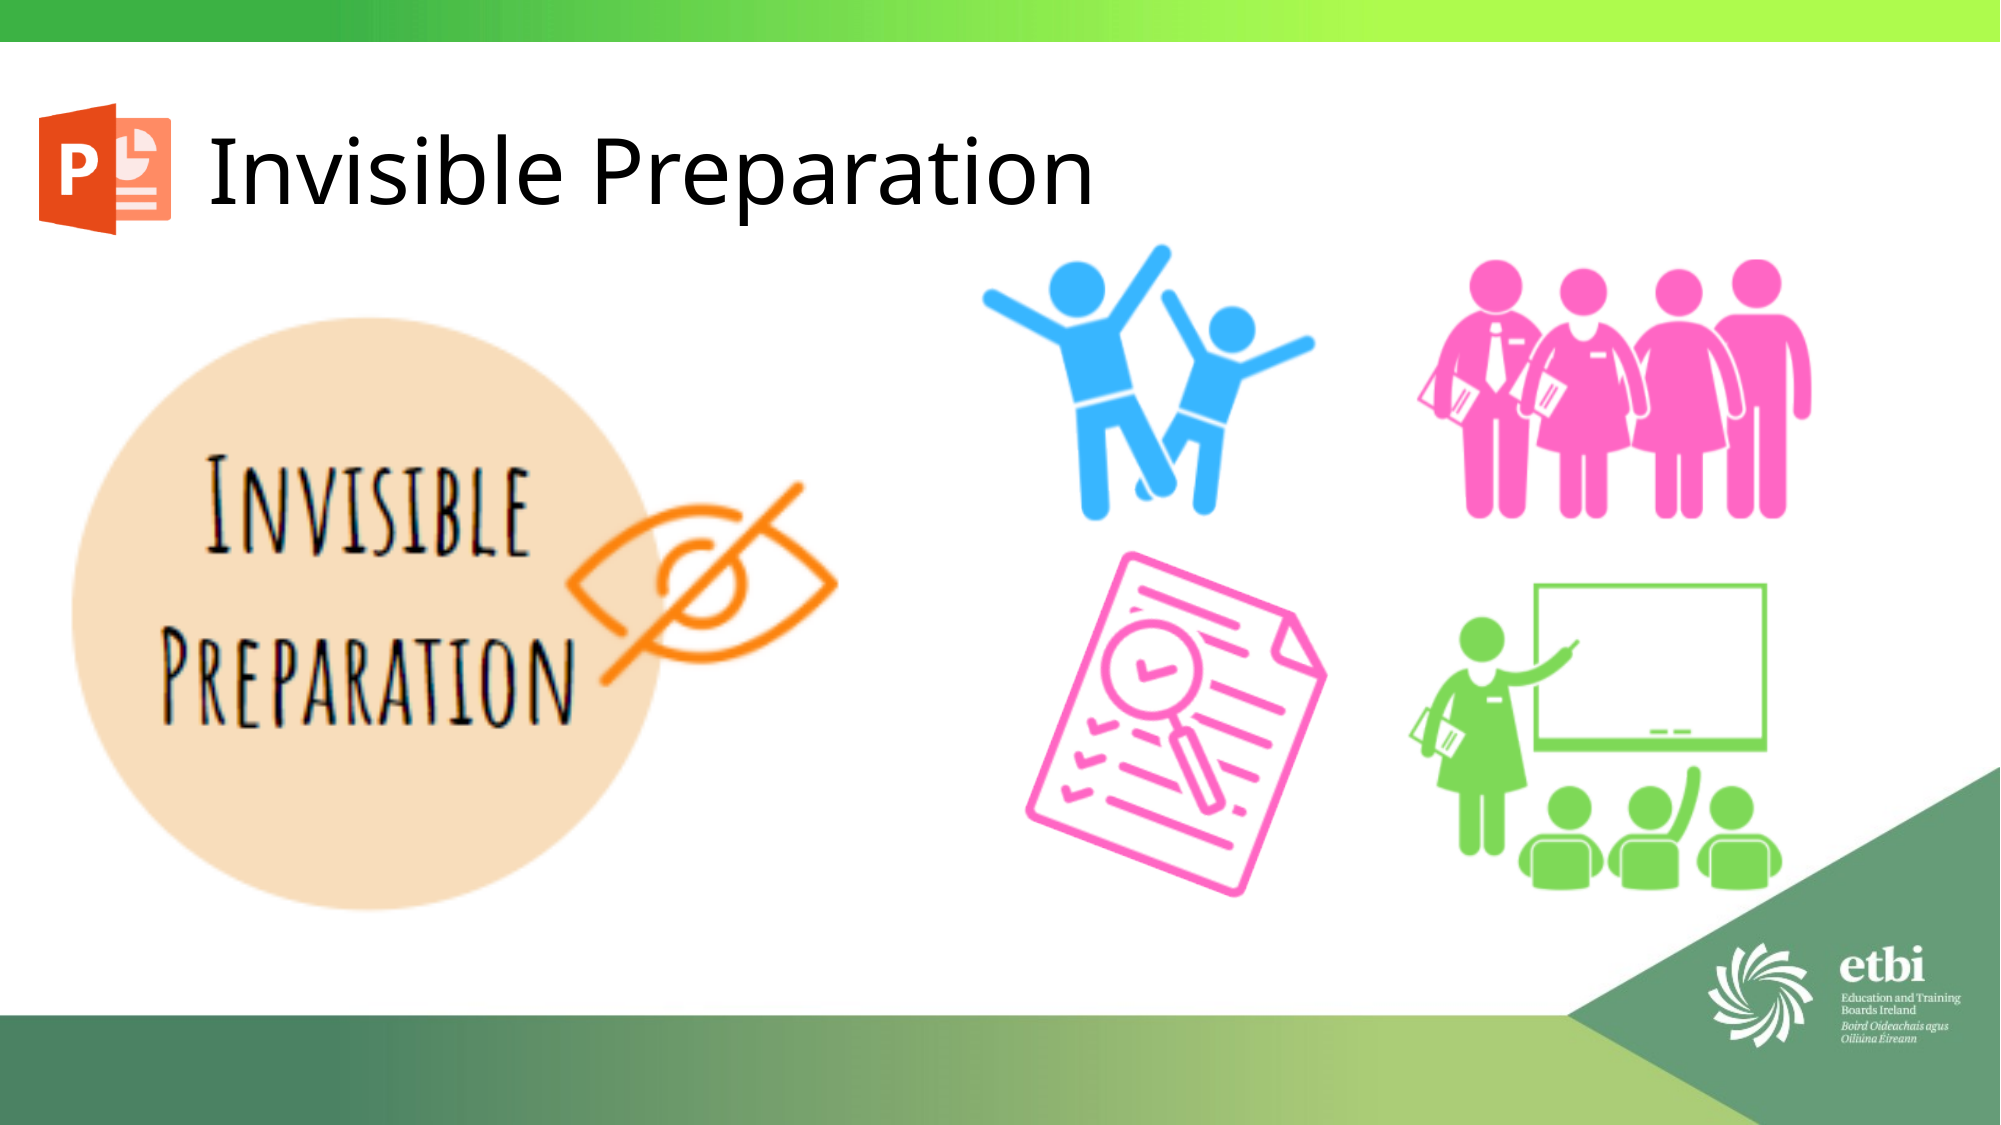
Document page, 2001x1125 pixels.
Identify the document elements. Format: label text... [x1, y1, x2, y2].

title Invisible Preparation [193, 66, 1919, 284]
picture [0, 0, 2000, 42]
picture [0, 94, 2000, 1125]
